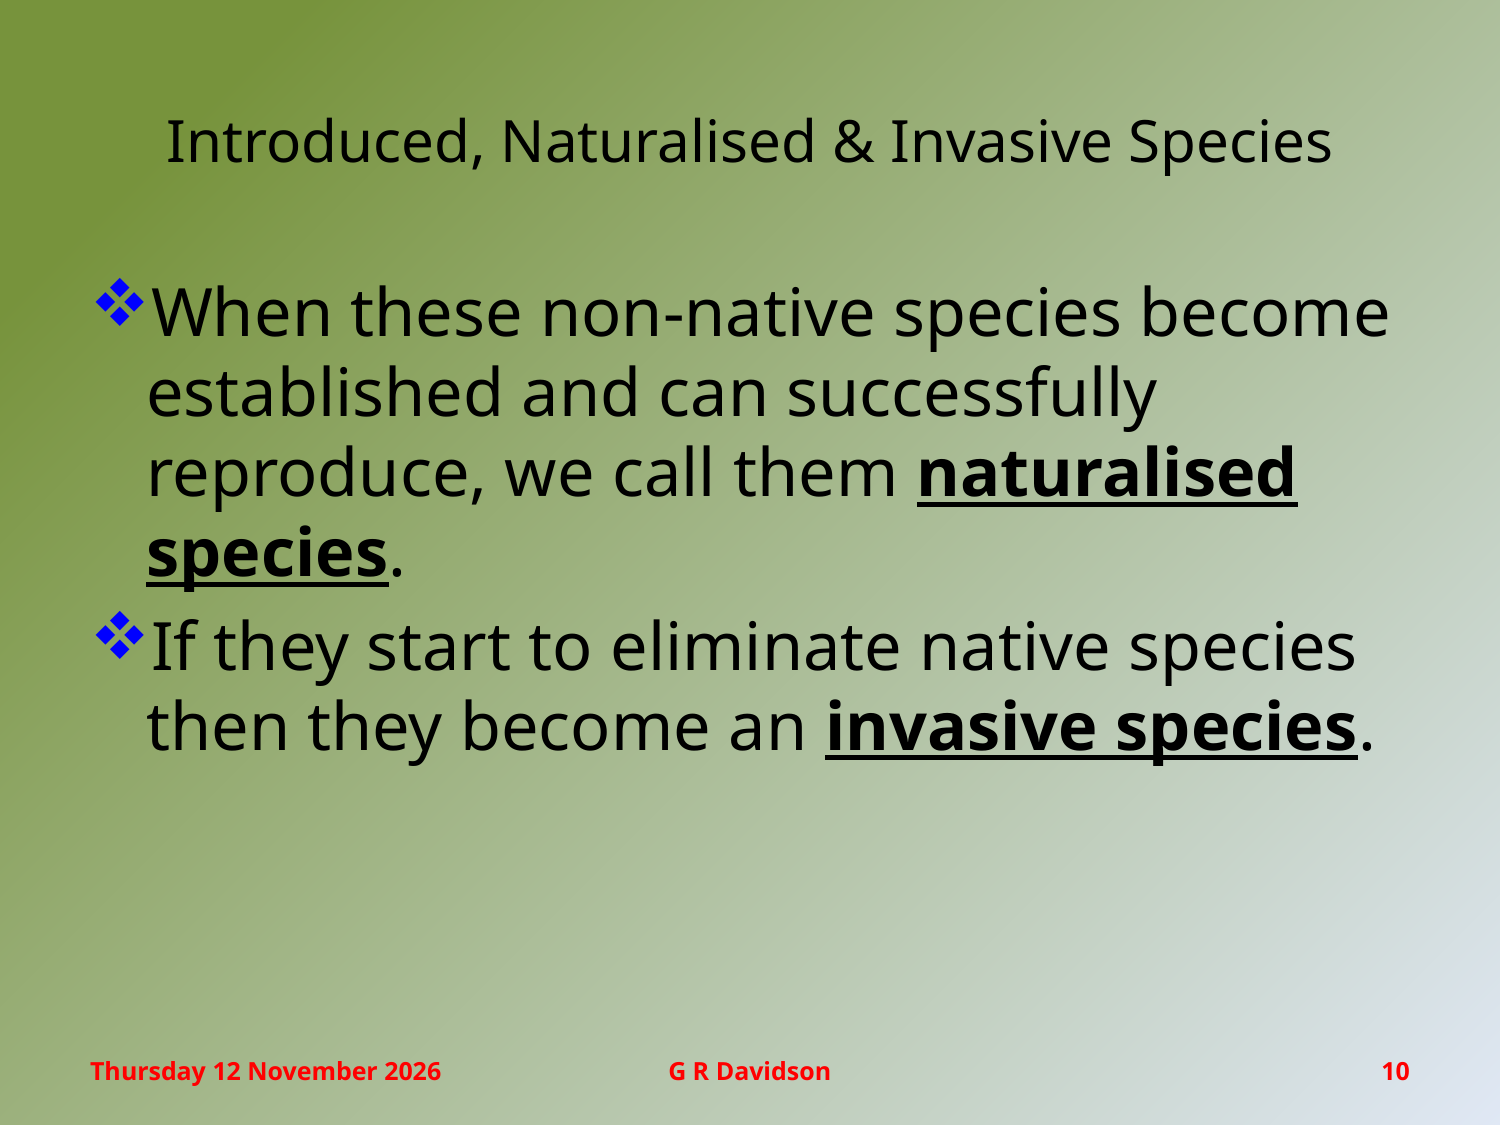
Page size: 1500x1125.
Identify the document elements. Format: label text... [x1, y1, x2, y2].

footer G R Davidson [512, 1042, 988, 1103]
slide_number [75, 1042, 512, 1103]
title Introduced, Naturalised & Invasive Species [75, 45, 1425, 233]
list When these non-native species become established and can successfully reproduce, we call them naturalised species. If they start to eliminate native species then they become an invasive species. [75, 262, 1425, 1005]
slide_number 10 [1074, 1042, 1425, 1103]
